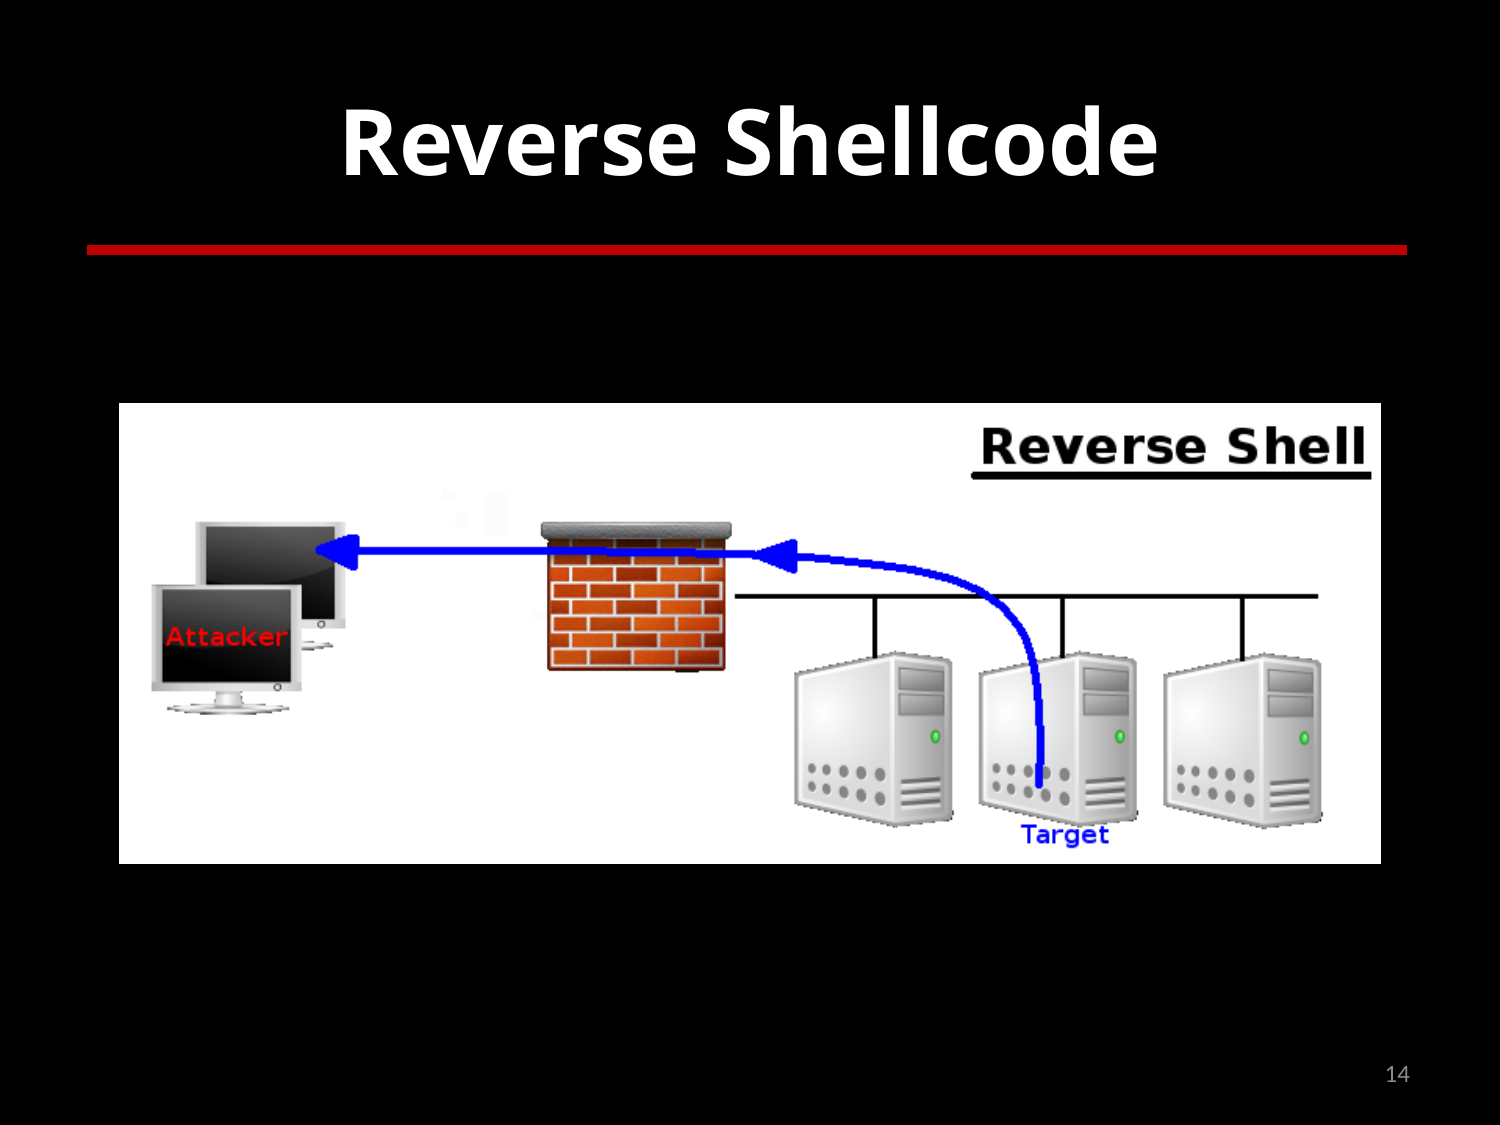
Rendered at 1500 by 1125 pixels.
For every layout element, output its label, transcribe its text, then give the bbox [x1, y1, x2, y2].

slide_number 14 [1074, 1042, 1425, 1103]
title Reverse Shellcode [75, 45, 1425, 233]
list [119, 403, 1381, 864]
